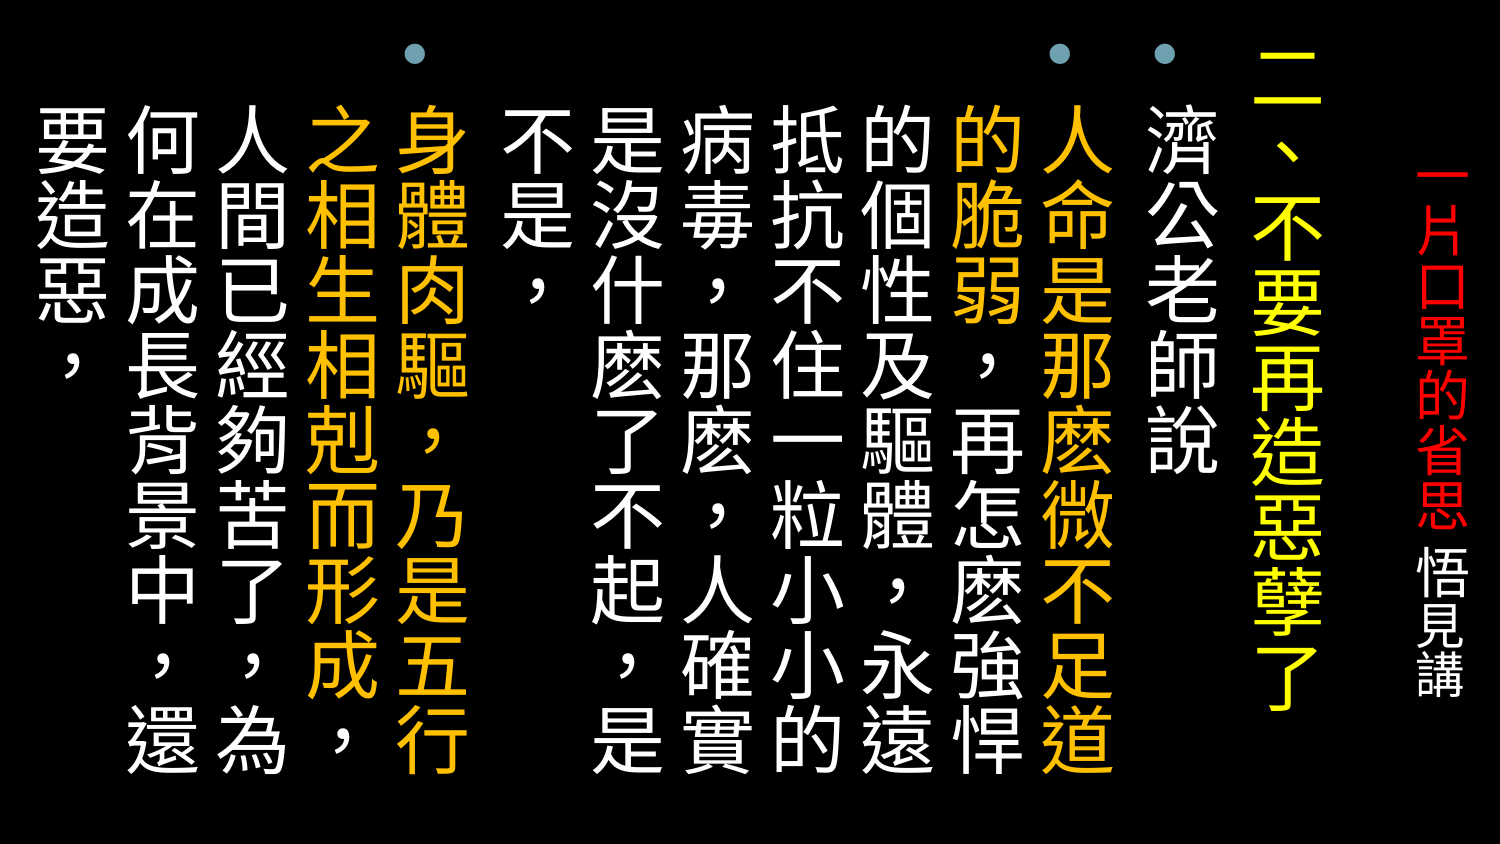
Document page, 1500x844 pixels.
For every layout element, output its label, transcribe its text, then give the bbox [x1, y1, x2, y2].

list 二、不要再造惡孽了 濟公老師說 人命是那麽微不足道的脆弱，再怎麽強悍的個性及驅體，永遠抵抗不住一粒小小的病毒，那麽，人確實是沒什麽了不起，是不是， 身體肉驅，乃是五行之相生相剋而形成，人間已經夠苦了，為何在成長背景中，還要造惡， [17, 18, 1388, 825]
title 一片口罩的省思 悟見講 [1399, 23, 1483, 825]
